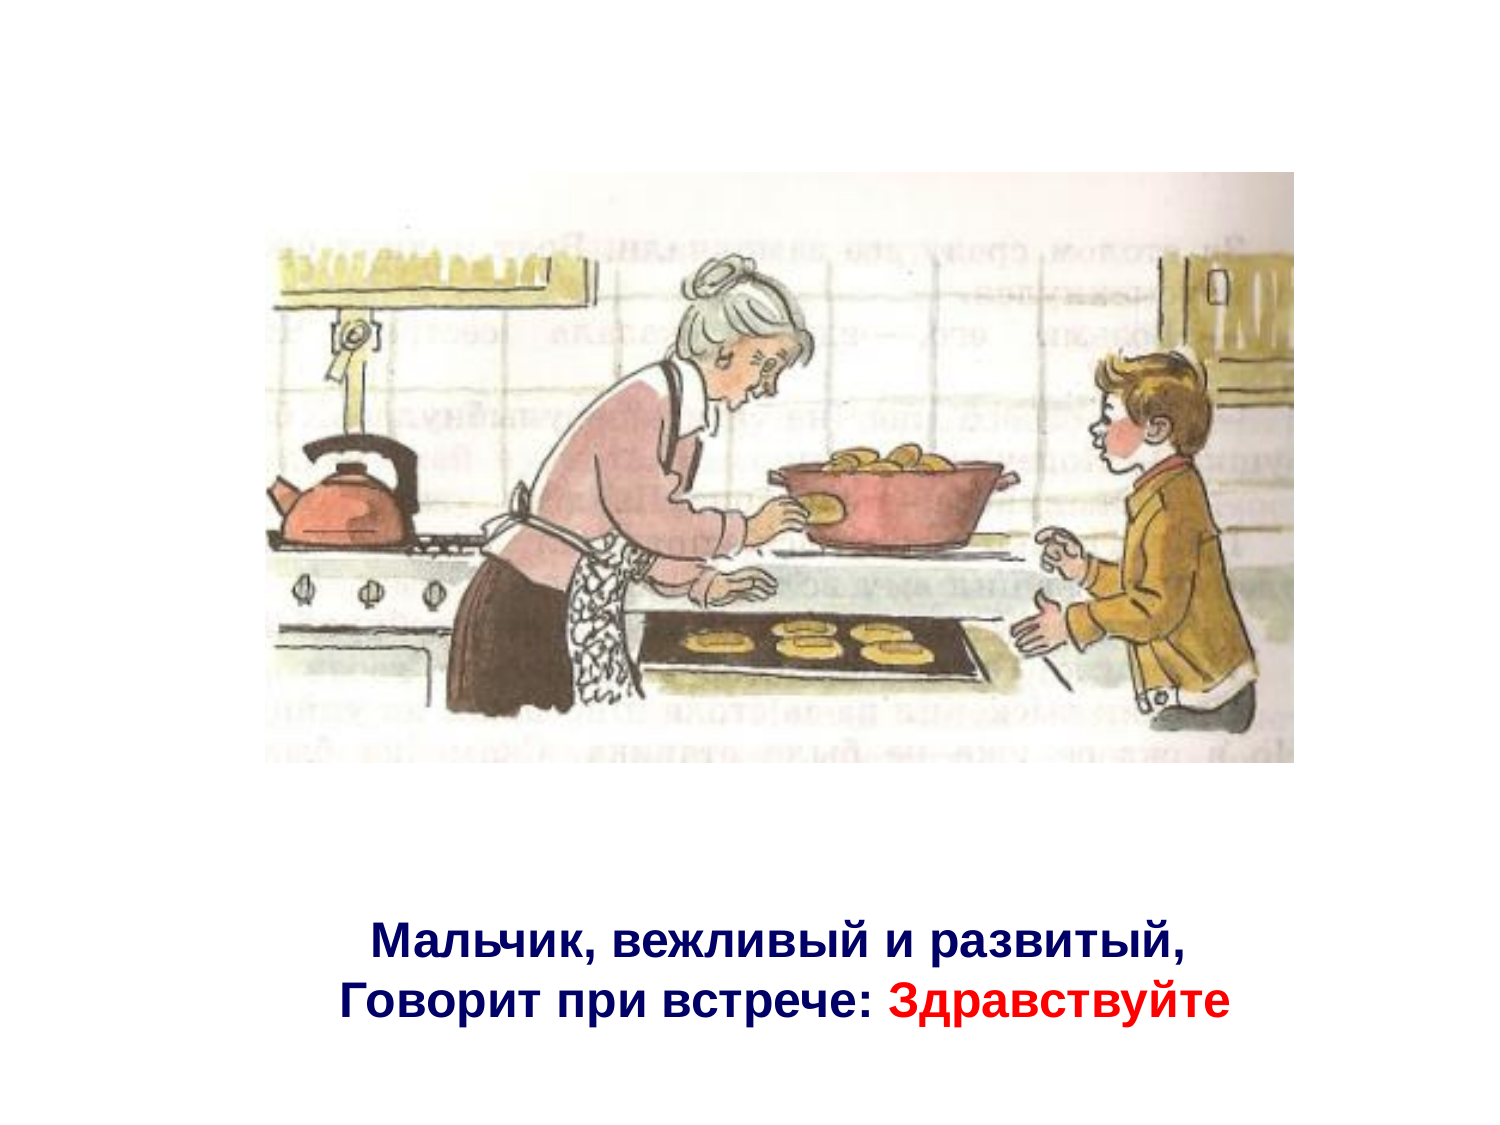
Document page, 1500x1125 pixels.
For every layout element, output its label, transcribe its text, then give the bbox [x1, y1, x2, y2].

text_box Мальчик, вежливый и развитый, Говорит при встрече: Здравствуйте [324, 899, 1247, 1035]
picture [265, 172, 1294, 764]
